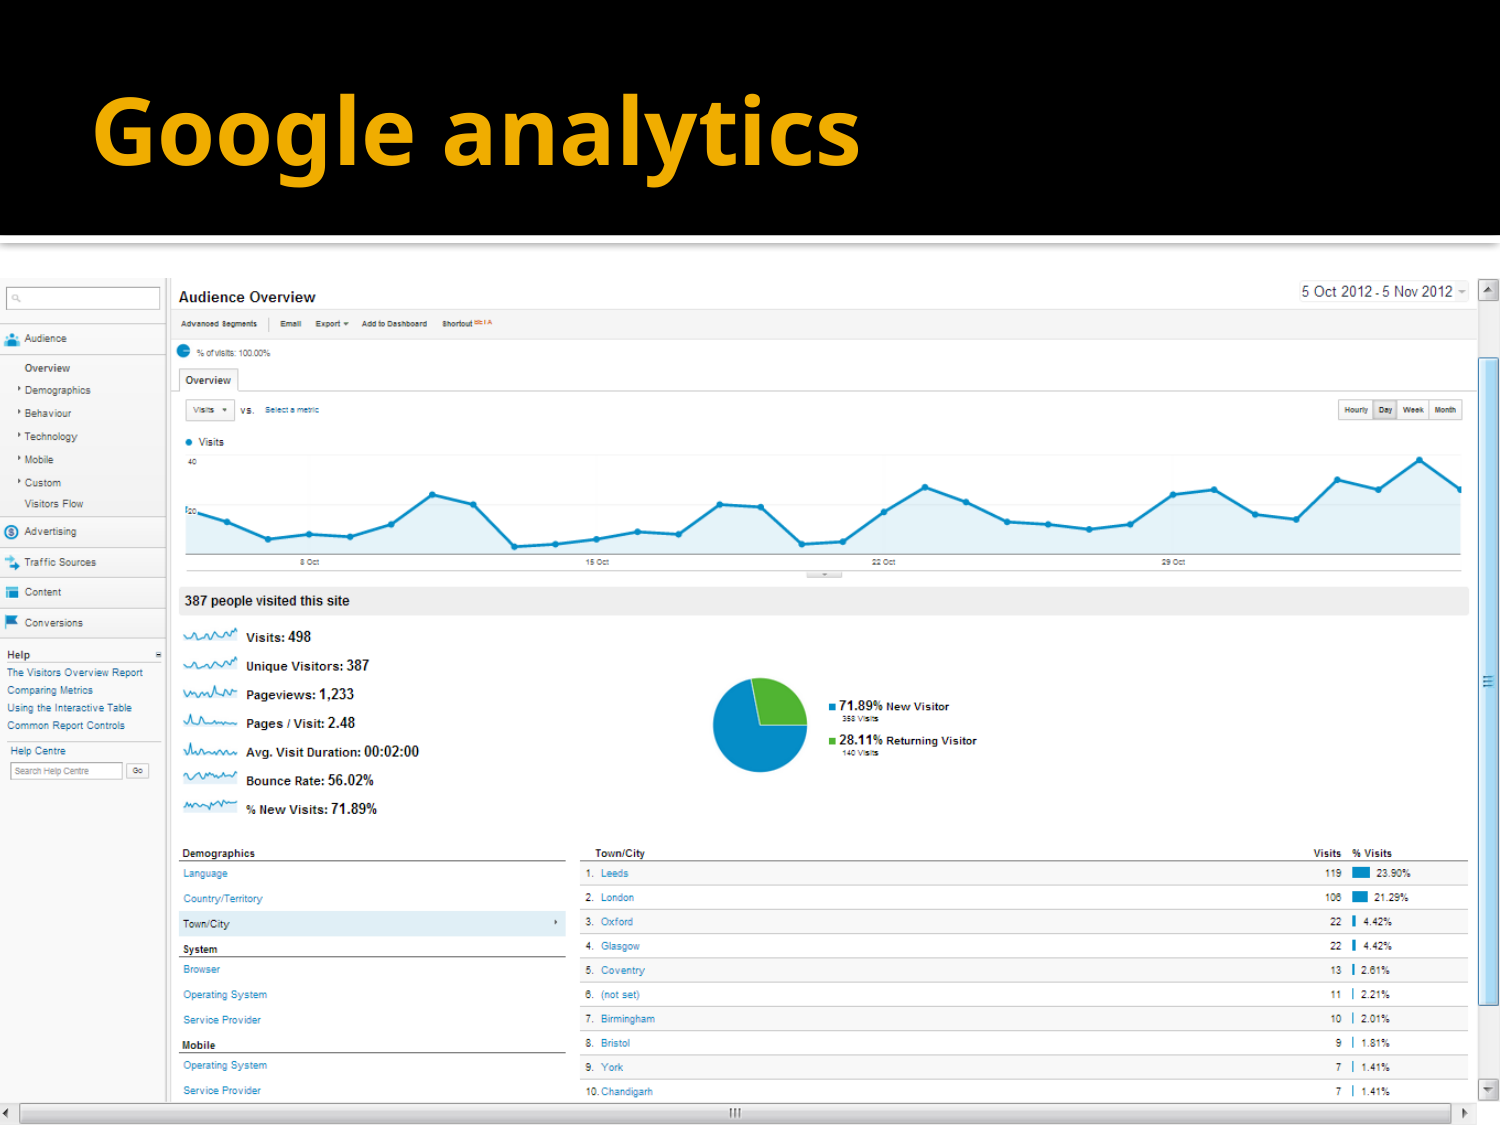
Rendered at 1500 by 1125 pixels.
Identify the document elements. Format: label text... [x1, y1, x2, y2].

picture [0, 278, 1500, 1125]
title Google analytics [75, 25, 1425, 231]
